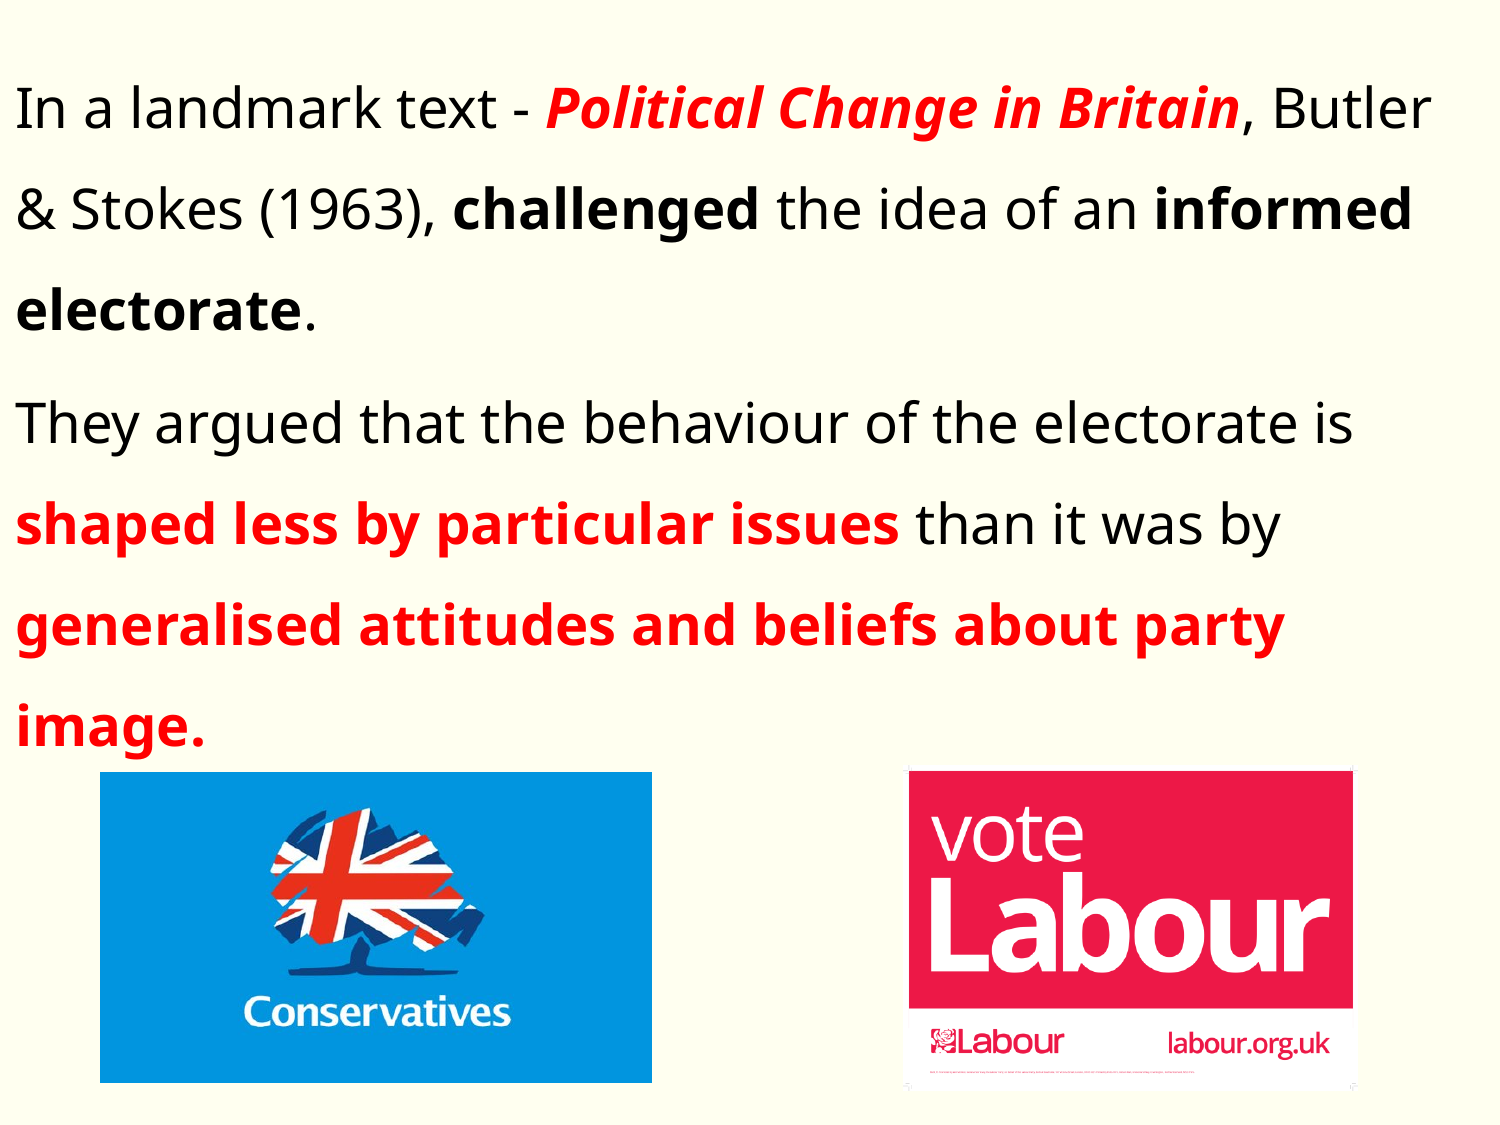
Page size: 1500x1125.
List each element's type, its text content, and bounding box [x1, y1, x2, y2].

picture [903, 764, 1358, 1091]
picture [245, 995, 339, 1029]
picture [339, 1001, 511, 1028]
list In a landmark text - Political Change in Britain, Butler & Stokes (1963), challenged the idea of an informed electorate. They argued that the behaviour of the electorate is shaped less by particular issues than it was by generalised attitudes and beliefs about party image. [0, 30, 1500, 774]
picture [270, 808, 484, 951]
picture [288, 937, 457, 977]
